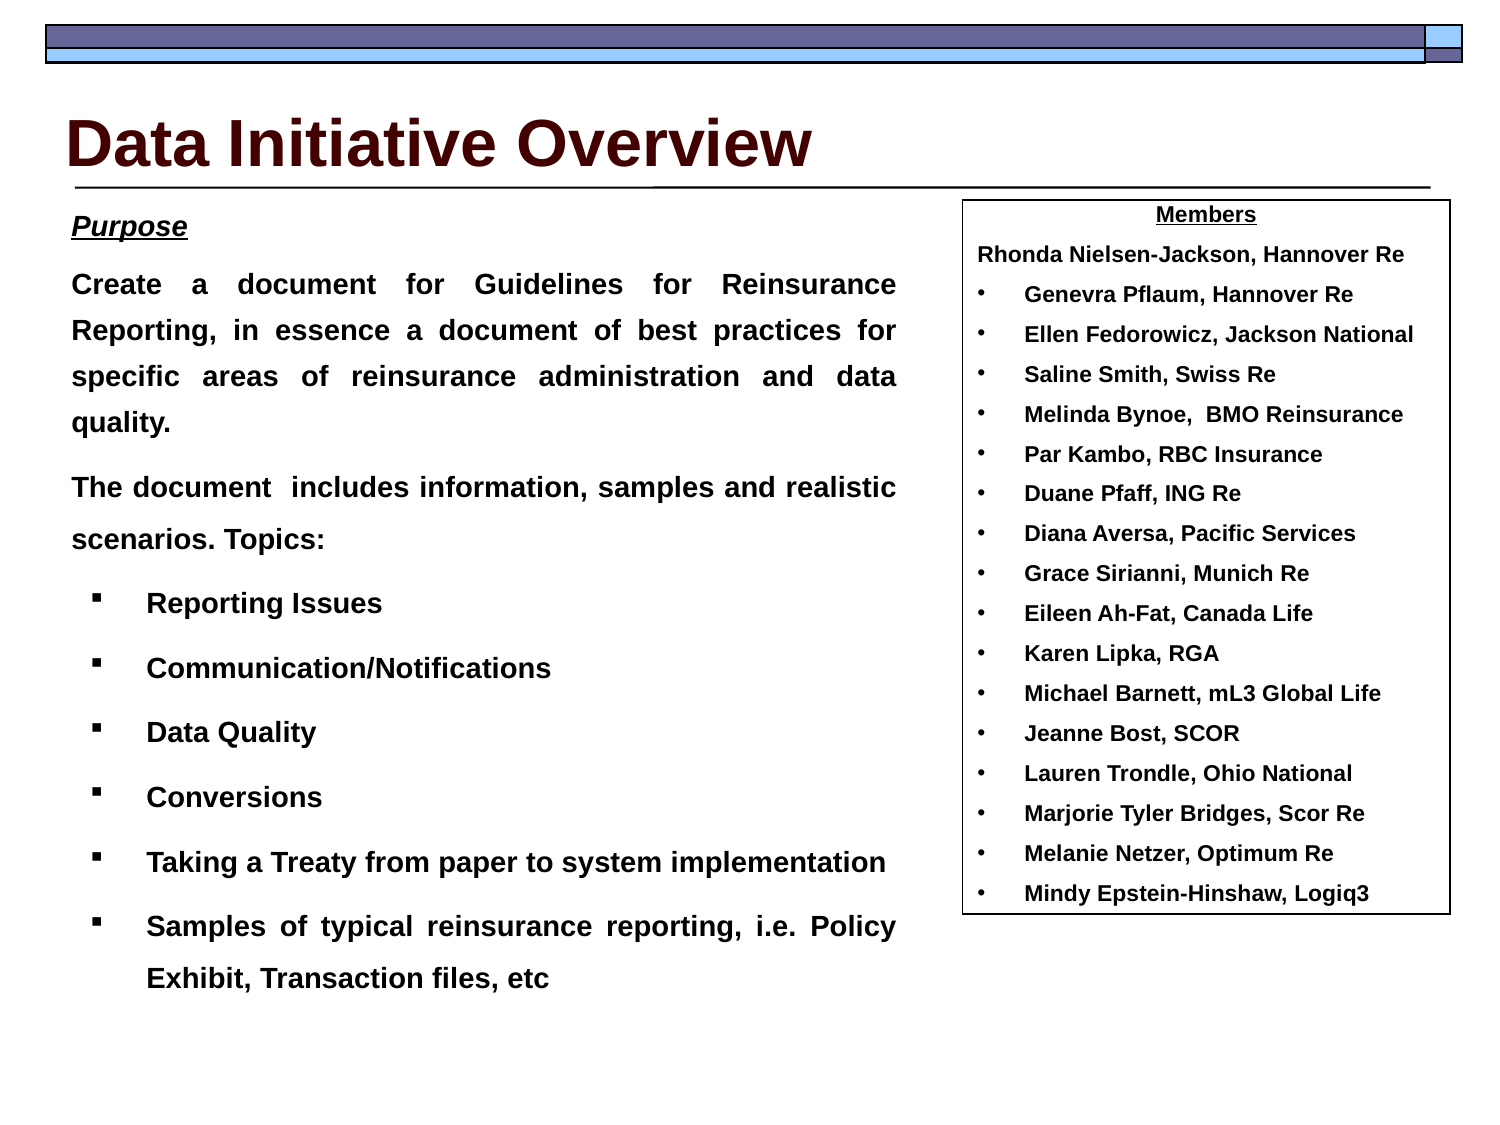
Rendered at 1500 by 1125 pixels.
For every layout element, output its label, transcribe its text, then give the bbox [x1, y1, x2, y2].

text_box Purpose Create a document for Guidelines for Reinsurance Reporting, in essence a document of best practices for specific areas of reinsurance administration and data quality. The document includes information, samples and realistic scenarios. Topics: Reporting Issues Communication/Notifications Data Quality Conversions Taking a Treaty from paper to system implementation Samples of typical reinsurance reporting, i.e. Policy Exhibit, Transaction files, etc [0, 199, 913, 1055]
title Data Initiative Overview [50, 0, 1400, 188]
text_box Members Rhonda Nielsen-Jackson, Hannover Re Genevra Pflaum, Hannover Re Ellen Fedorowicz, Jackson National Saline Smith, Swiss Re Melinda Bynoe, BMO Reinsurance Par Kambo, RBC Insurance Duane Pfaff, ING Re Diana Aversa, Pacific Services Grace Sirianni, Munich Re Eileen Ah-Fat, Canada Life Karen Lipka, RGA Michael Barnett, mL3 Global Life Jeanne Bost, SCOR Lauren Trondle, Ohio National Marjorie Tyler Bridges, Scor Re Melanie Netzer, Optimum Re Mindy Epstein-Hinshaw, Logiq3 [962, 199, 1450, 914]
